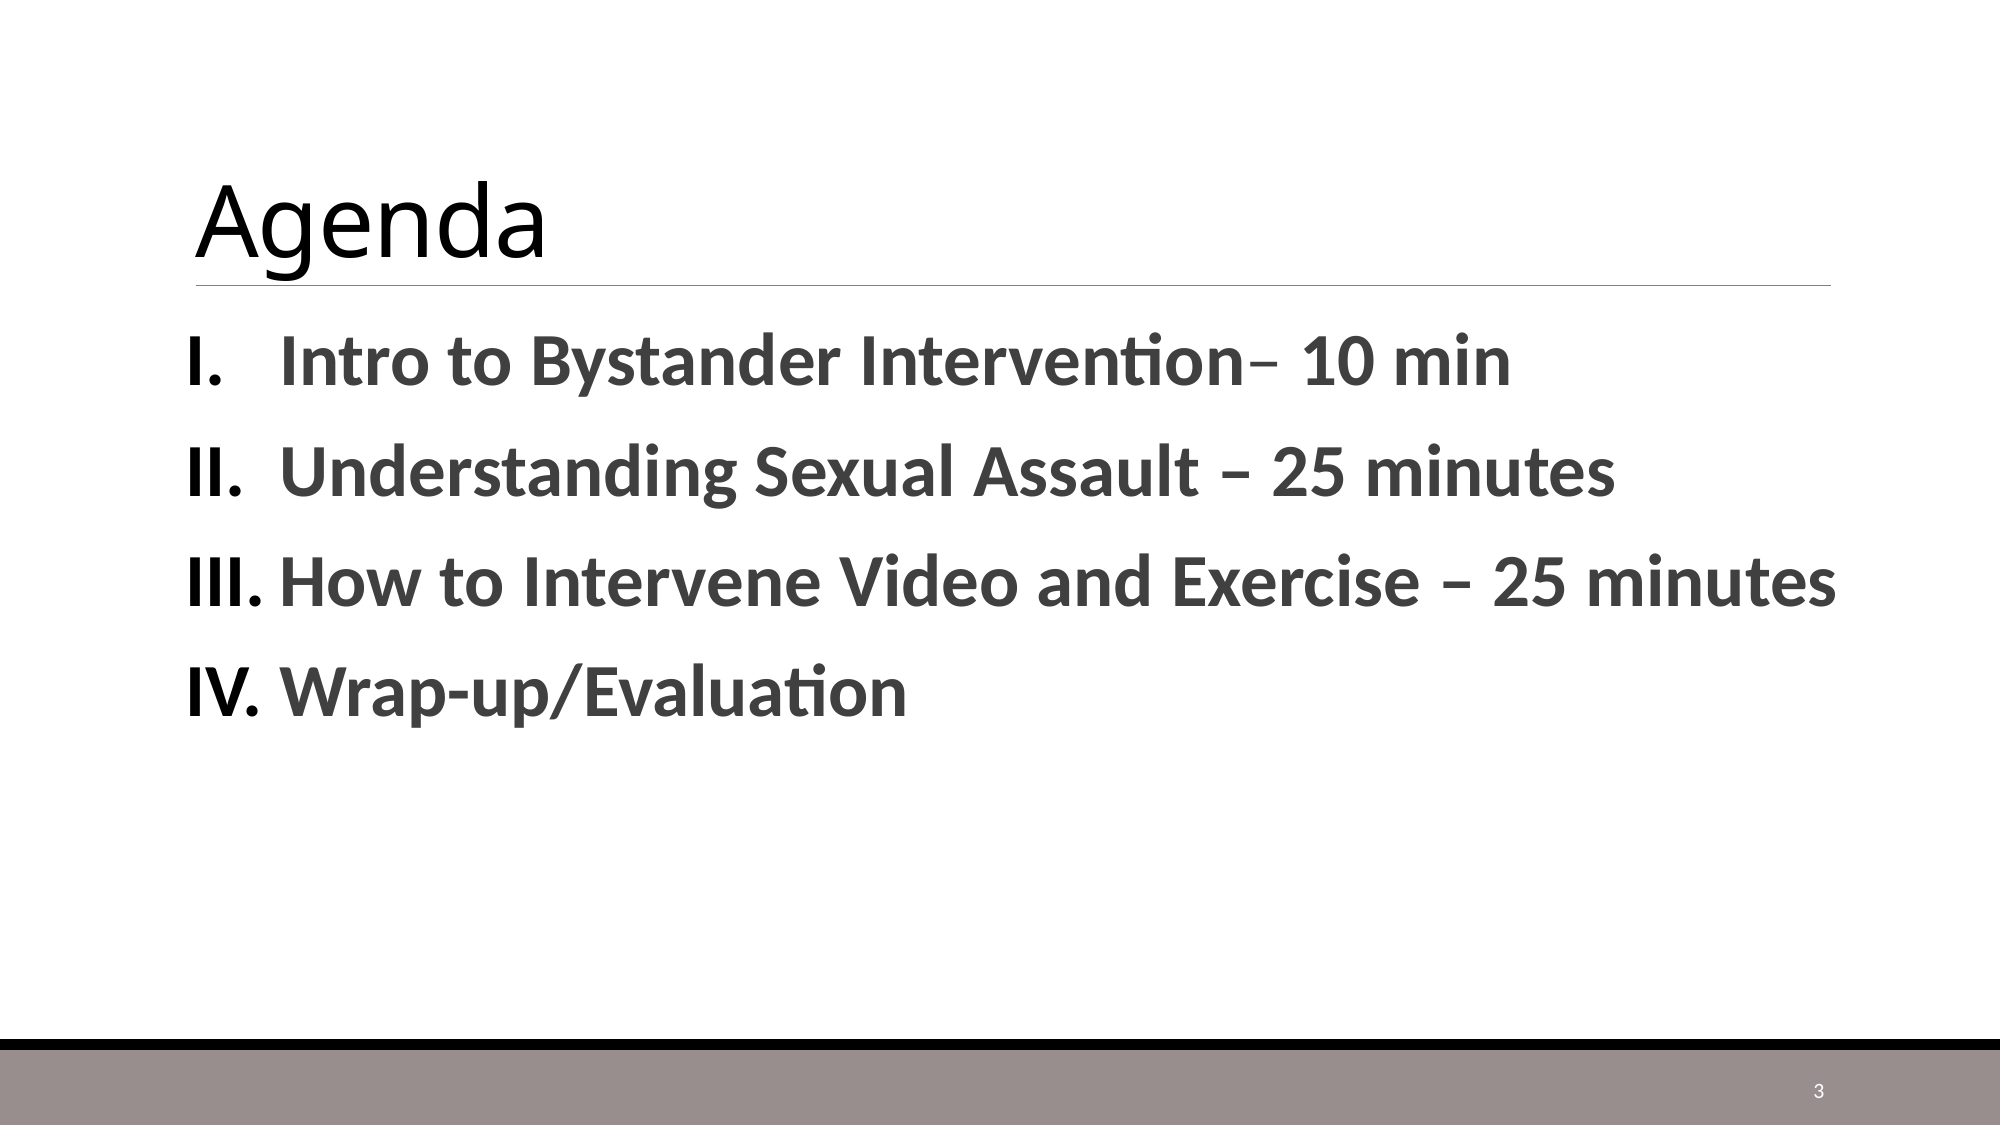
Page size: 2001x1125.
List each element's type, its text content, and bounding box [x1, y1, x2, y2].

text_box Intro to Bystander Intervention– 10 min Understanding Sexual Assault – 25 minutes How to Intervene Video and Exercise – 25 minutes Wrap-up/Evaluation [170, 313, 1907, 918]
slide_number 3 [1624, 1059, 1840, 1120]
title Agenda [180, 47, 1830, 285]
